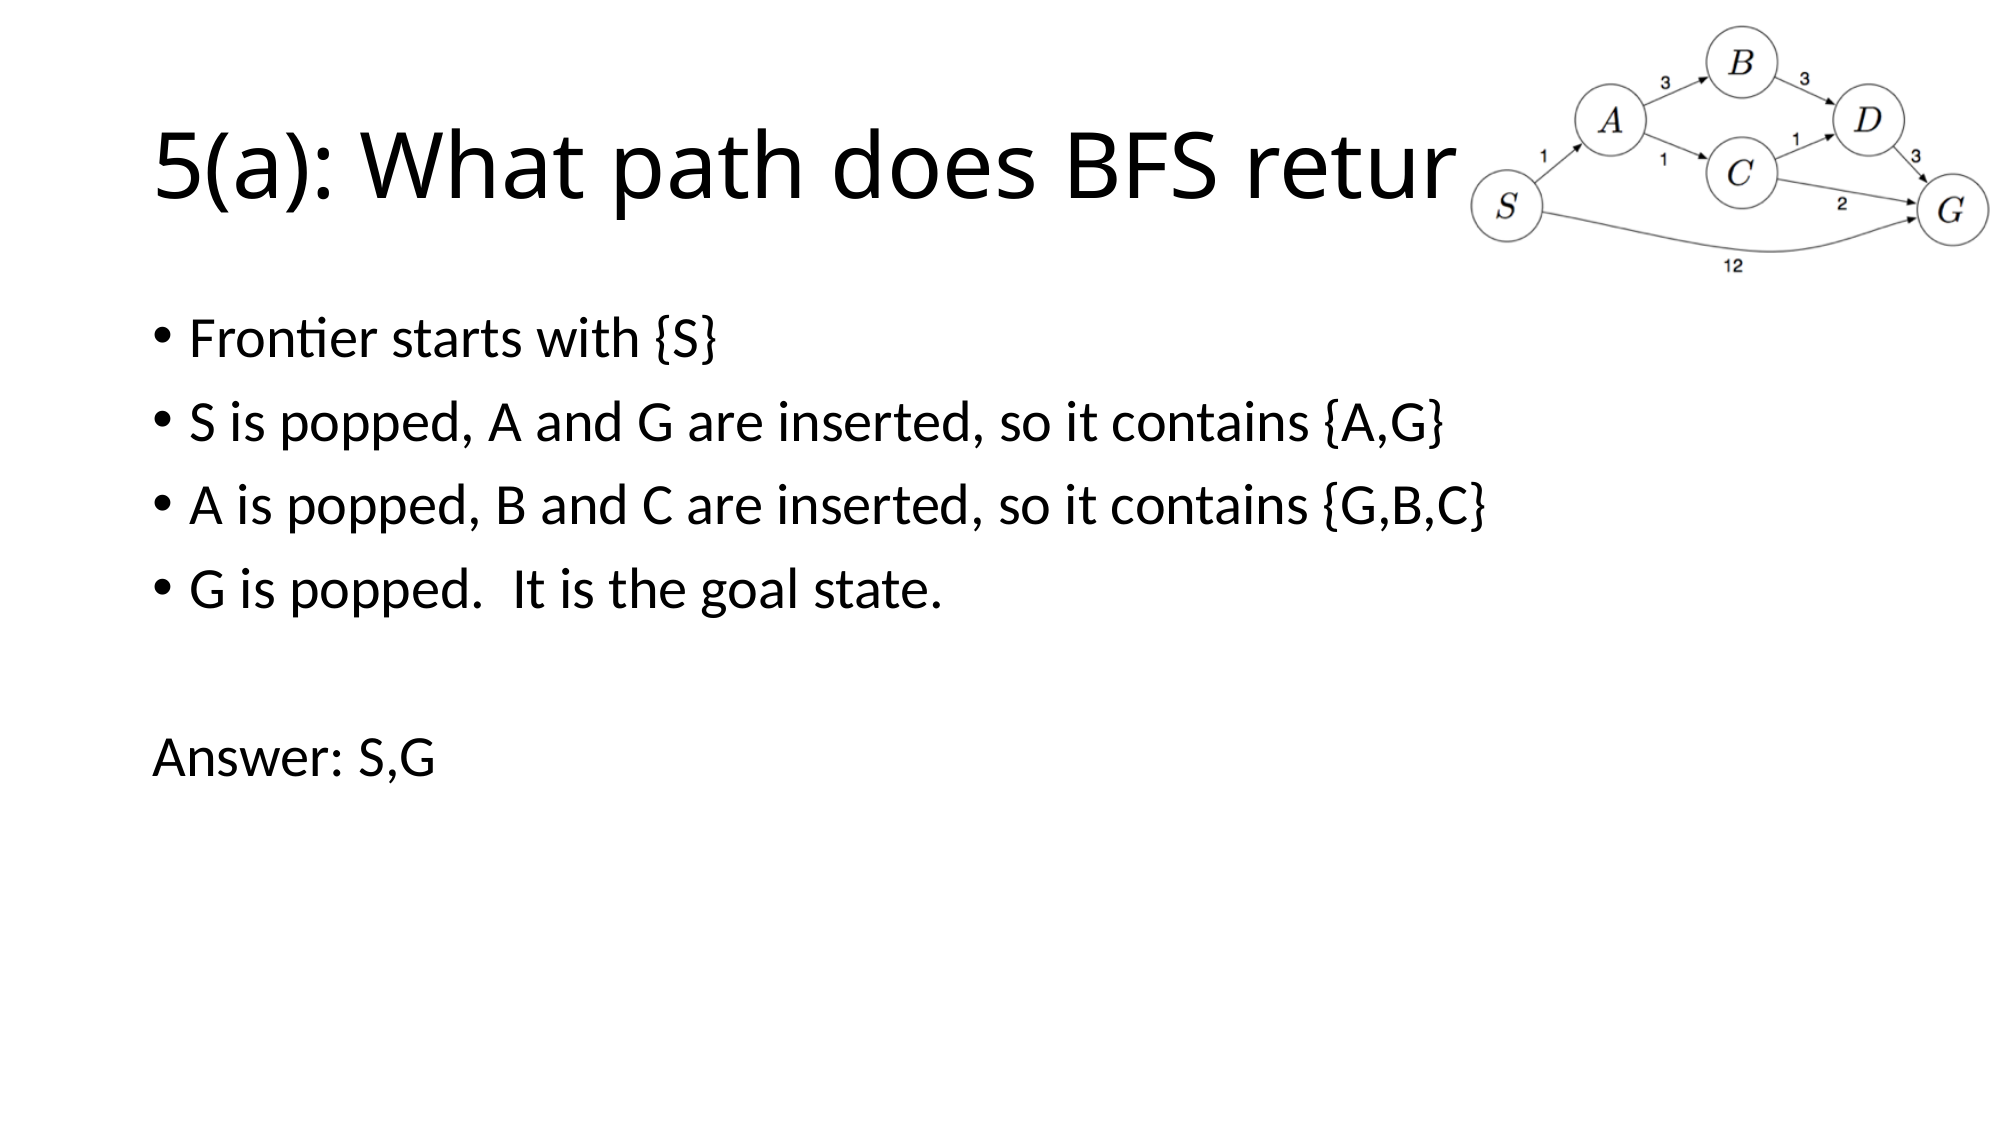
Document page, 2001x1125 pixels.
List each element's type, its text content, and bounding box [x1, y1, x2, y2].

picture [1461, 24, 2000, 278]
list Frontier starts with {S} S is popped, A and G are inserted, so it contains {A,G} A is popped, B and C are inserted, so it contains {G,B,C} G is popped. It is the goal state. Answer: S,G [137, 299, 1863, 1014]
title 5(a): What path does BFS return? [137, 59, 1461, 278]
